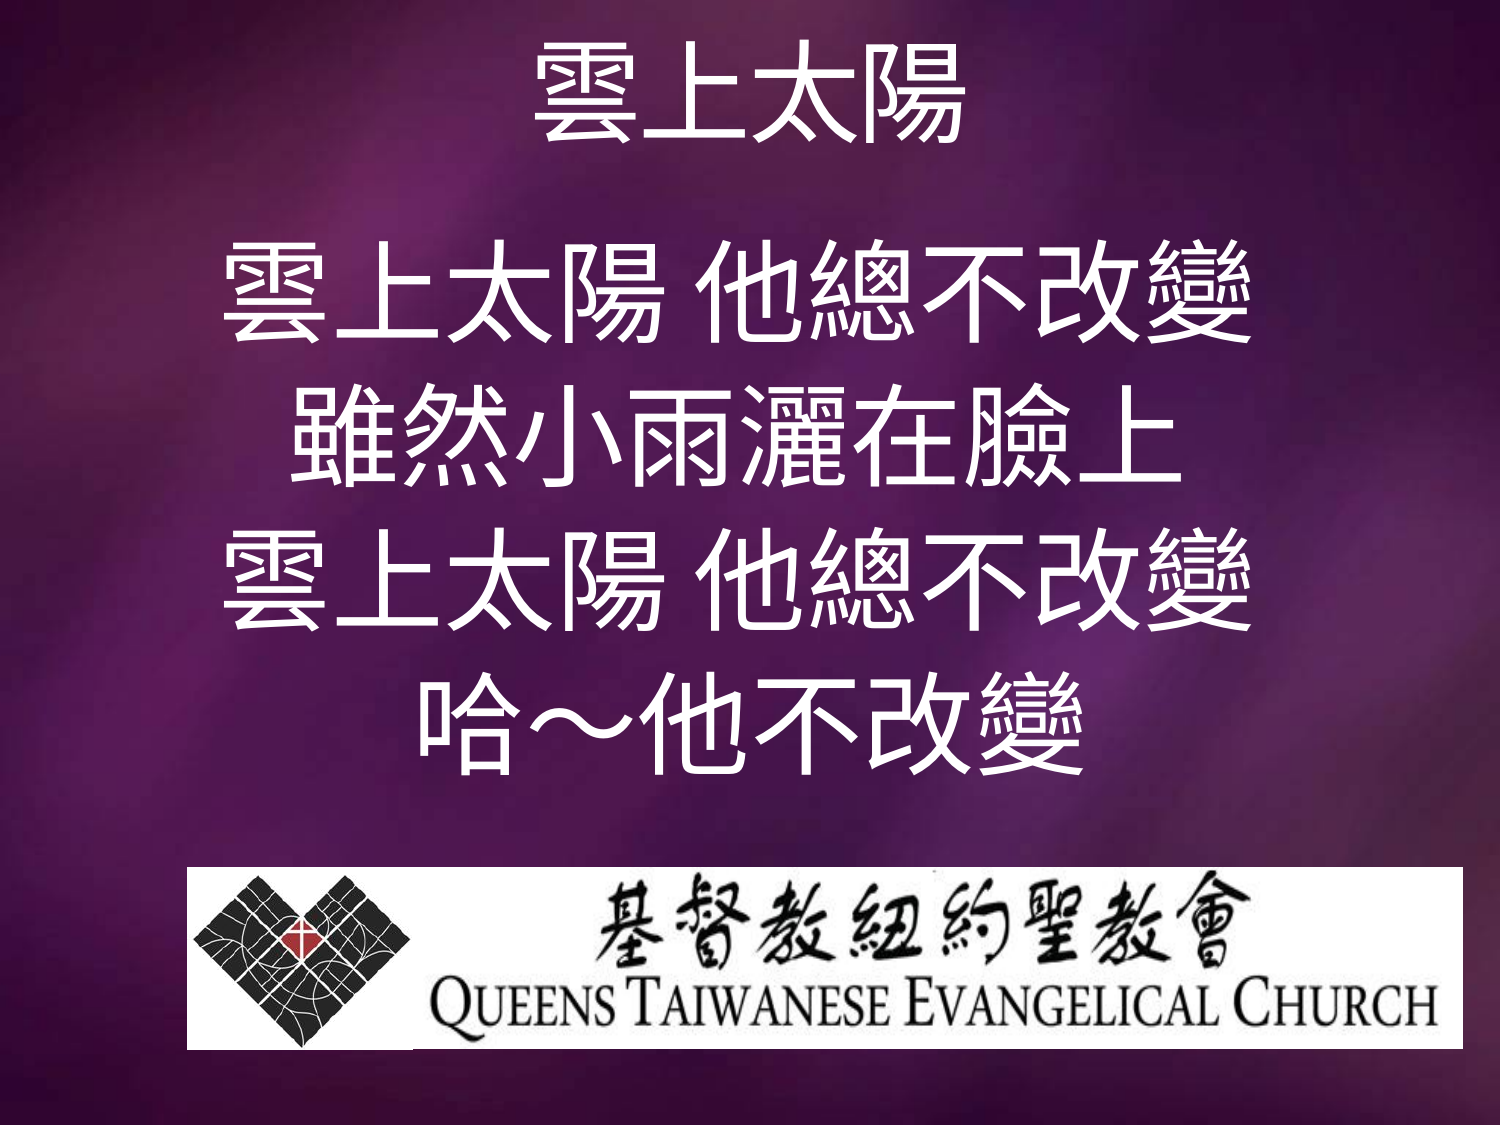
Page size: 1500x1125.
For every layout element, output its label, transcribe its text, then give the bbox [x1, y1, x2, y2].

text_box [187, 866, 1463, 1051]
title 雲上太陽 [62, 37, 1438, 161]
list 雲上太陽 他總不改變 雖然小雨灑在臉上 雲上太陽 他總不改變 哈～他不改變 [62, 237, 1438, 811]
picture [0, 0, 1500, 1125]
